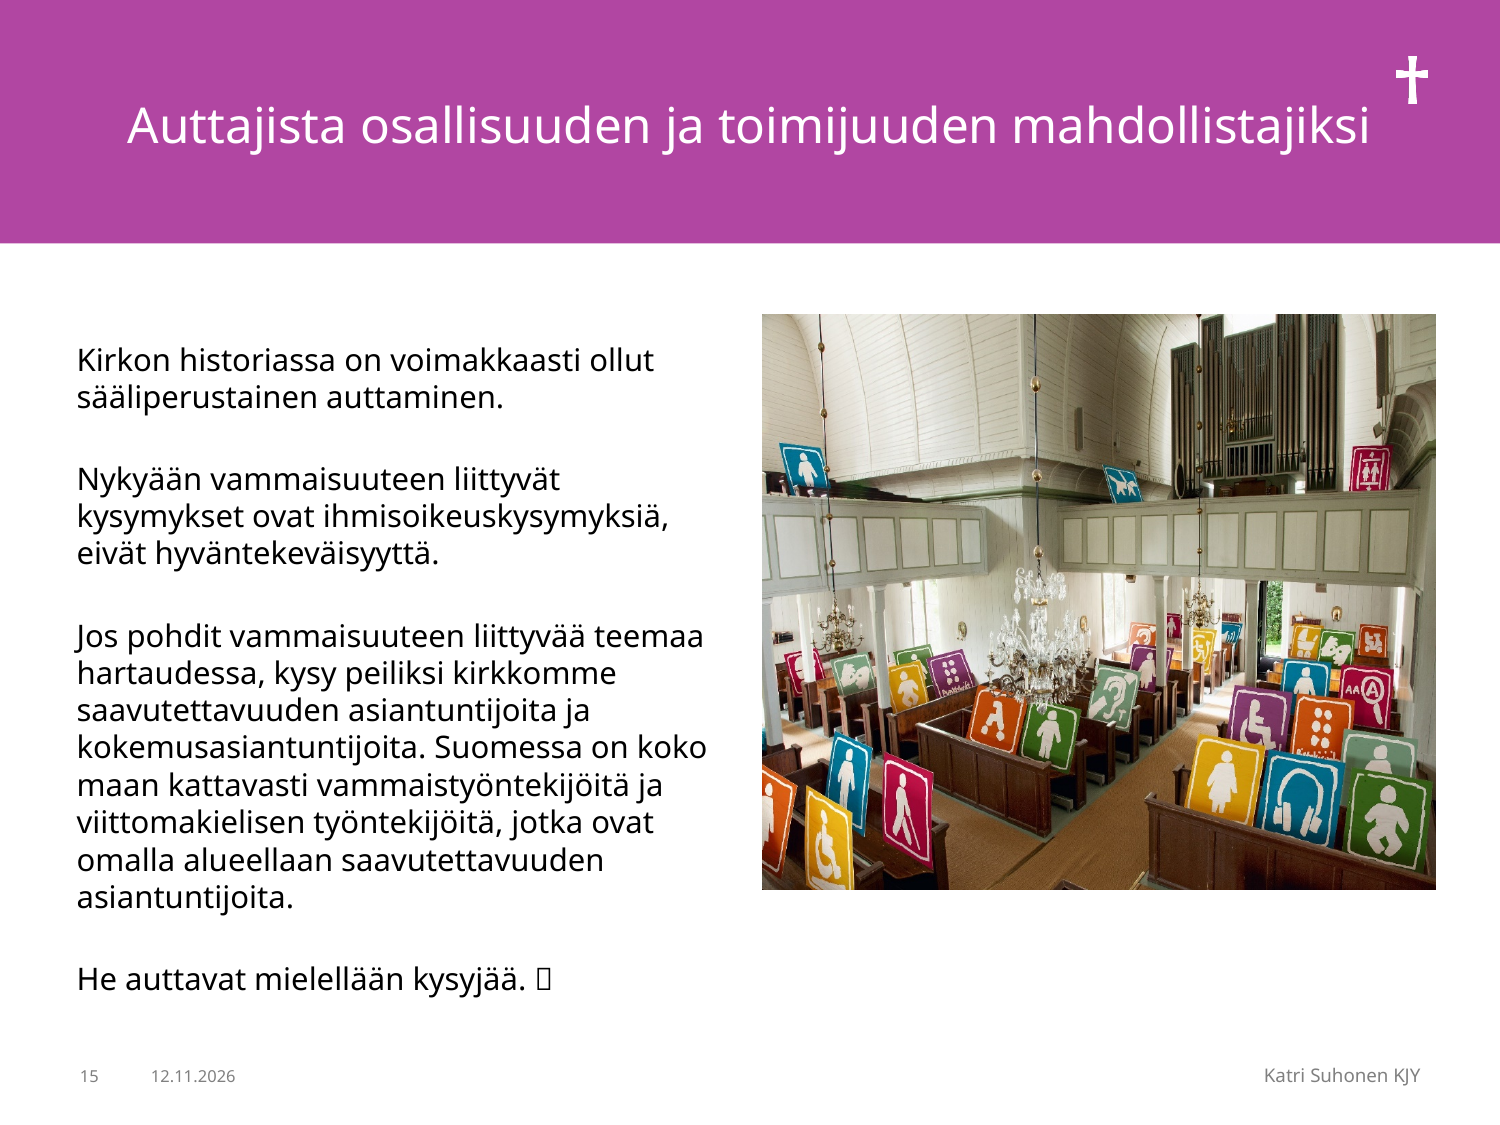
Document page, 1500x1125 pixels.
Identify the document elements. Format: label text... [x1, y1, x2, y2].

footer Katri Suhonen KJY [442, 1058, 1436, 1094]
title Auttajista osallisuuden ja toimijuuden mahdollistajiksi [64, 54, 1436, 220]
list Kirkon historiassa on voimakkaasti ollut sääliperustainen auttaminen. Nykyään vammaisuuteen liittyvät kysymykset ovat ihmisoikeuskysymyksiä, eivät hyväntekeväisyyttä. Jos pohdit vammaisuuteen liittyvää teemaa hartaudessa, kysy peiliksi kirkkomme saavutettavuuden asiantuntijoita ja kokemusasiantuntijoita. Suomessa on koko maan kattavasti vammaistyöntekijöitä ja viittomakielisen työntekijöitä, jotka ovat omalla alueellaan saavutettavuuden asiantuntijoita. He auttavat mielellään kysyjää.  [64, 290, 738, 1012]
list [762, 314, 1436, 891]
slide_number 15 [64, 1058, 136, 1094]
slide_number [136, 1058, 442, 1094]
